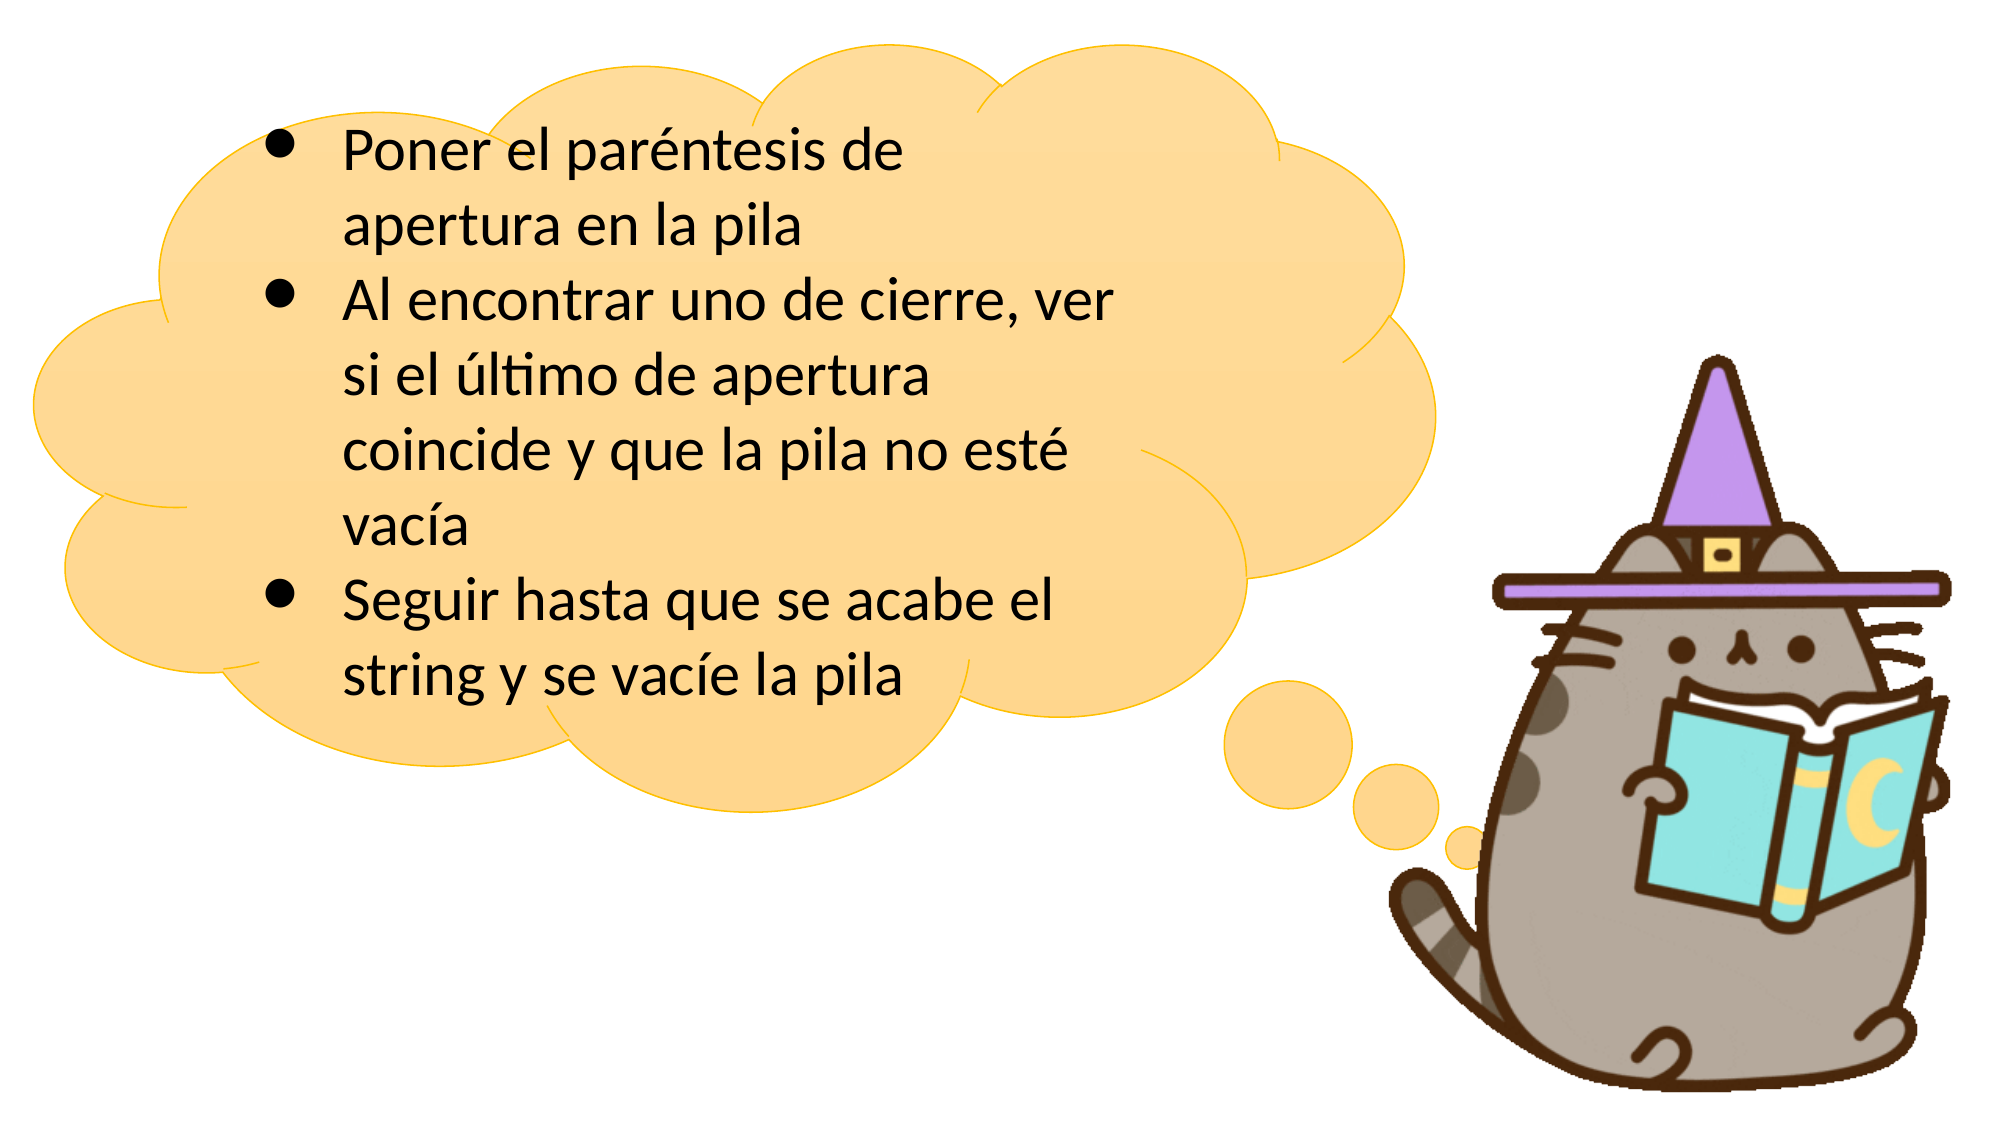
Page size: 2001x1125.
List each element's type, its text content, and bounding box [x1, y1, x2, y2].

text_box Poner el paréntesis de apertura en la pila Al encontrar uno de cierre, ver si el último de apertura coincide y que la pila no esté vacía Seguir hasta que se acabe el string y se vacíe la pila [33, 44, 1415, 813]
picture [1281, 348, 2000, 1099]
